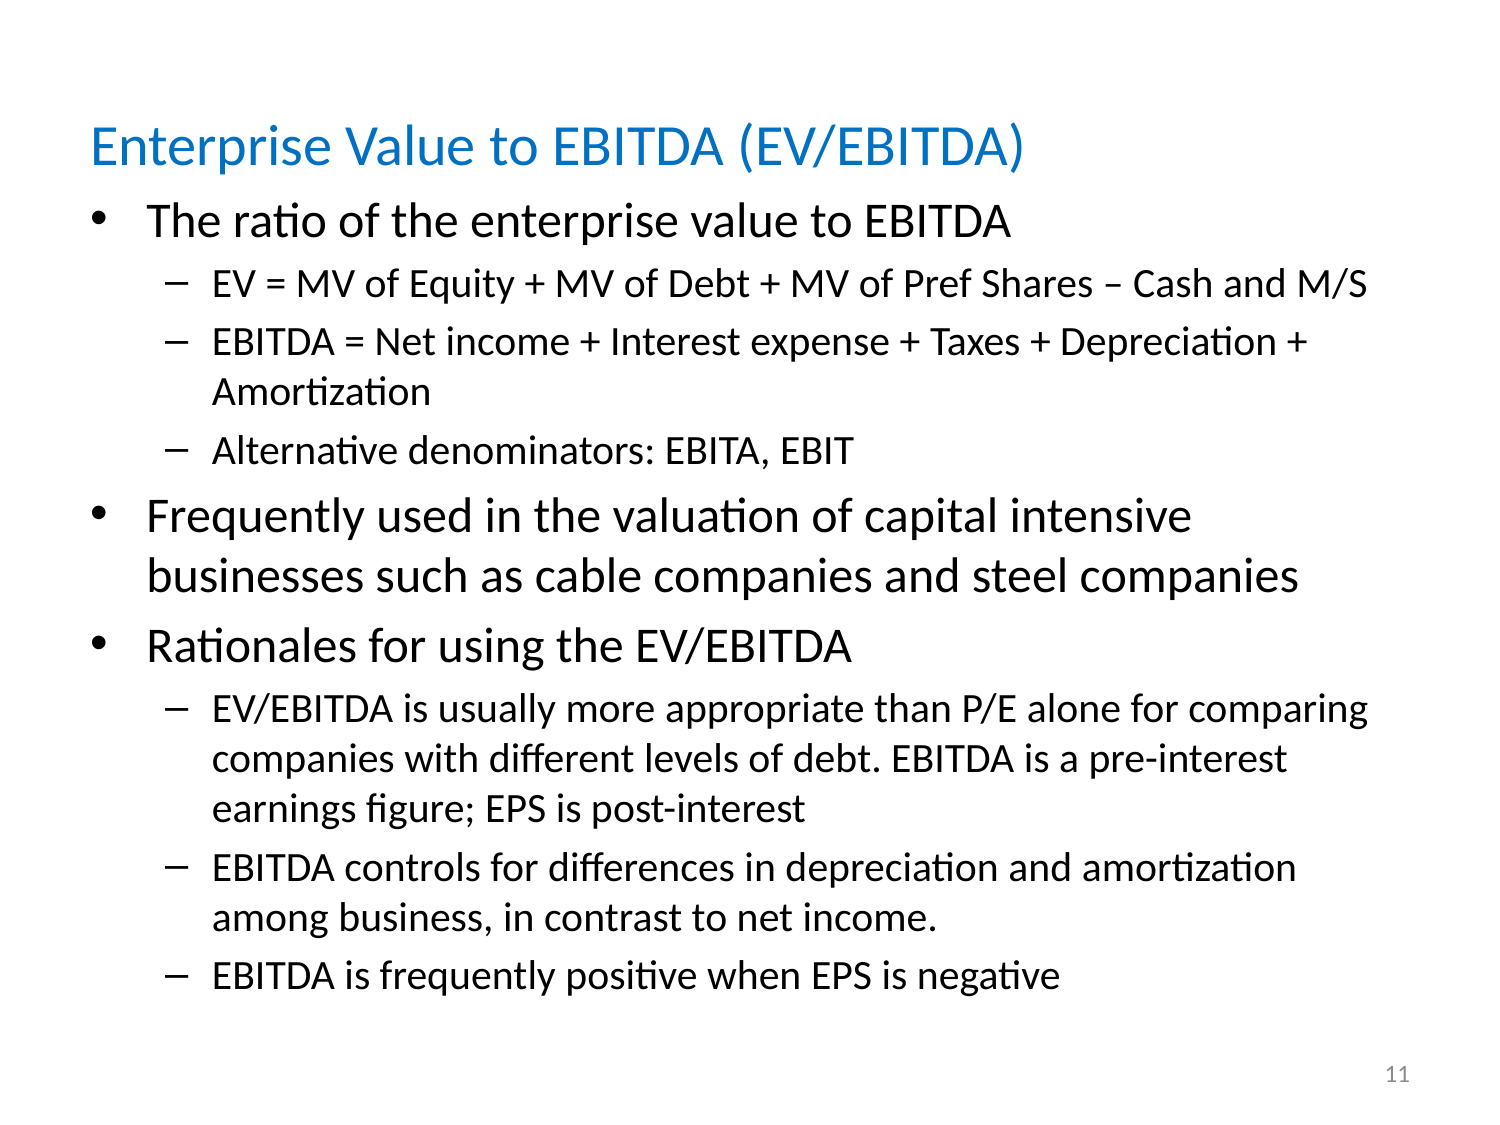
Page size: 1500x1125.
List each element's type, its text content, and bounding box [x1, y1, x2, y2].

list Enterprise Value to EBITDA (EV/EBITDA) The ratio of the enterprise value to EBITDA EV = MV of Equity + MV of Debt + MV of Pref Shares – Cash and M/S EBITDA = Net income + Interest expense + Taxes + Depreciation + Amortization Alternative denominators: EBITA, EBIT Frequently used in the valuation of capital intensive businesses such as cable companies and steel companies Rationales for using the EV/EBITDA EV/EBITDA is usually more appropriate than P/E alone for comparing companies with different levels of debt. EBITDA is a pre-interest earnings figure; EPS is post-interest EBITDA controls for differences in depreciation and amortization among business, in contrast to net income. EBITDA is frequently positive when EPS is negative [75, 99, 1425, 1025]
slide_number 11 [1074, 1042, 1425, 1103]
